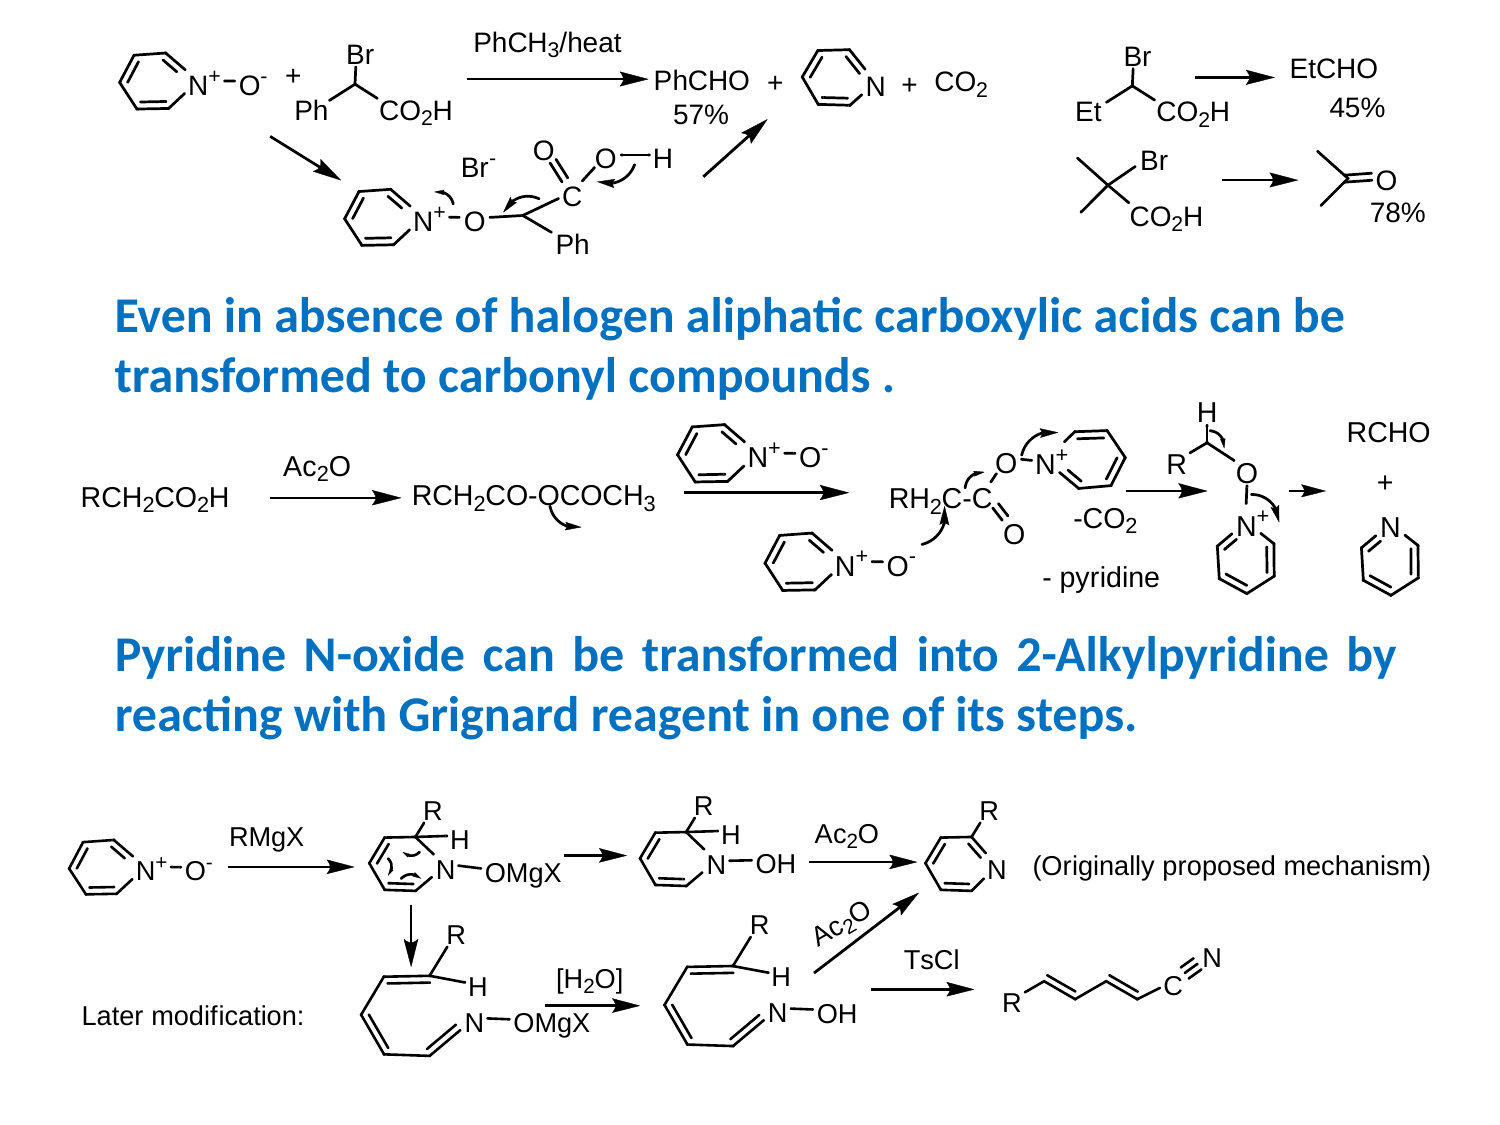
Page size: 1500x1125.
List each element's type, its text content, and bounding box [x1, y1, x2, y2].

text_box Even in absence of halogen aliphatic carboxylic acids can be transformed to carbonyl compounds . [99, 274, 1438, 398]
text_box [61, 787, 1442, 1063]
text_box Pyridine N-oxide can be transformed into 2-Alkylpyridine by reacting with Grignard reagent in one of its steps. [99, 617, 1413, 749]
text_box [112, 24, 1436, 263]
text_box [74, 399, 1441, 609]
